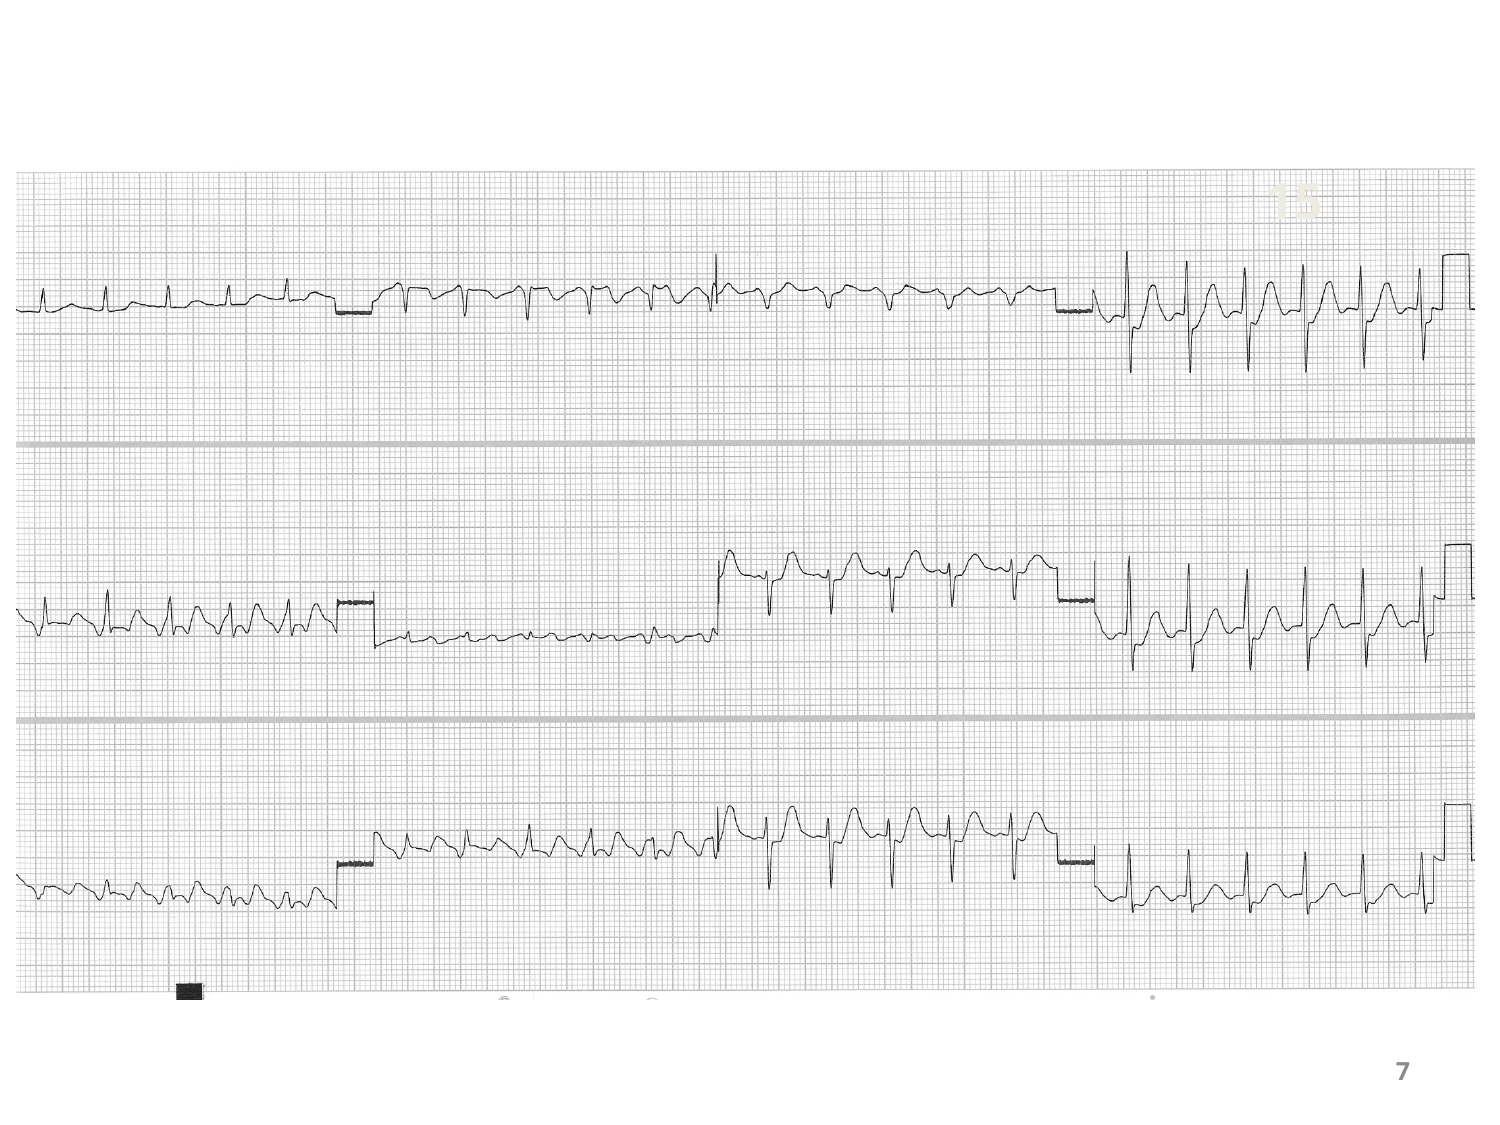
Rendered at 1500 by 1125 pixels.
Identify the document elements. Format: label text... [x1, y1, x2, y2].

slide_number 7 [1074, 1042, 1425, 1103]
picture [15, 162, 1476, 1001]
